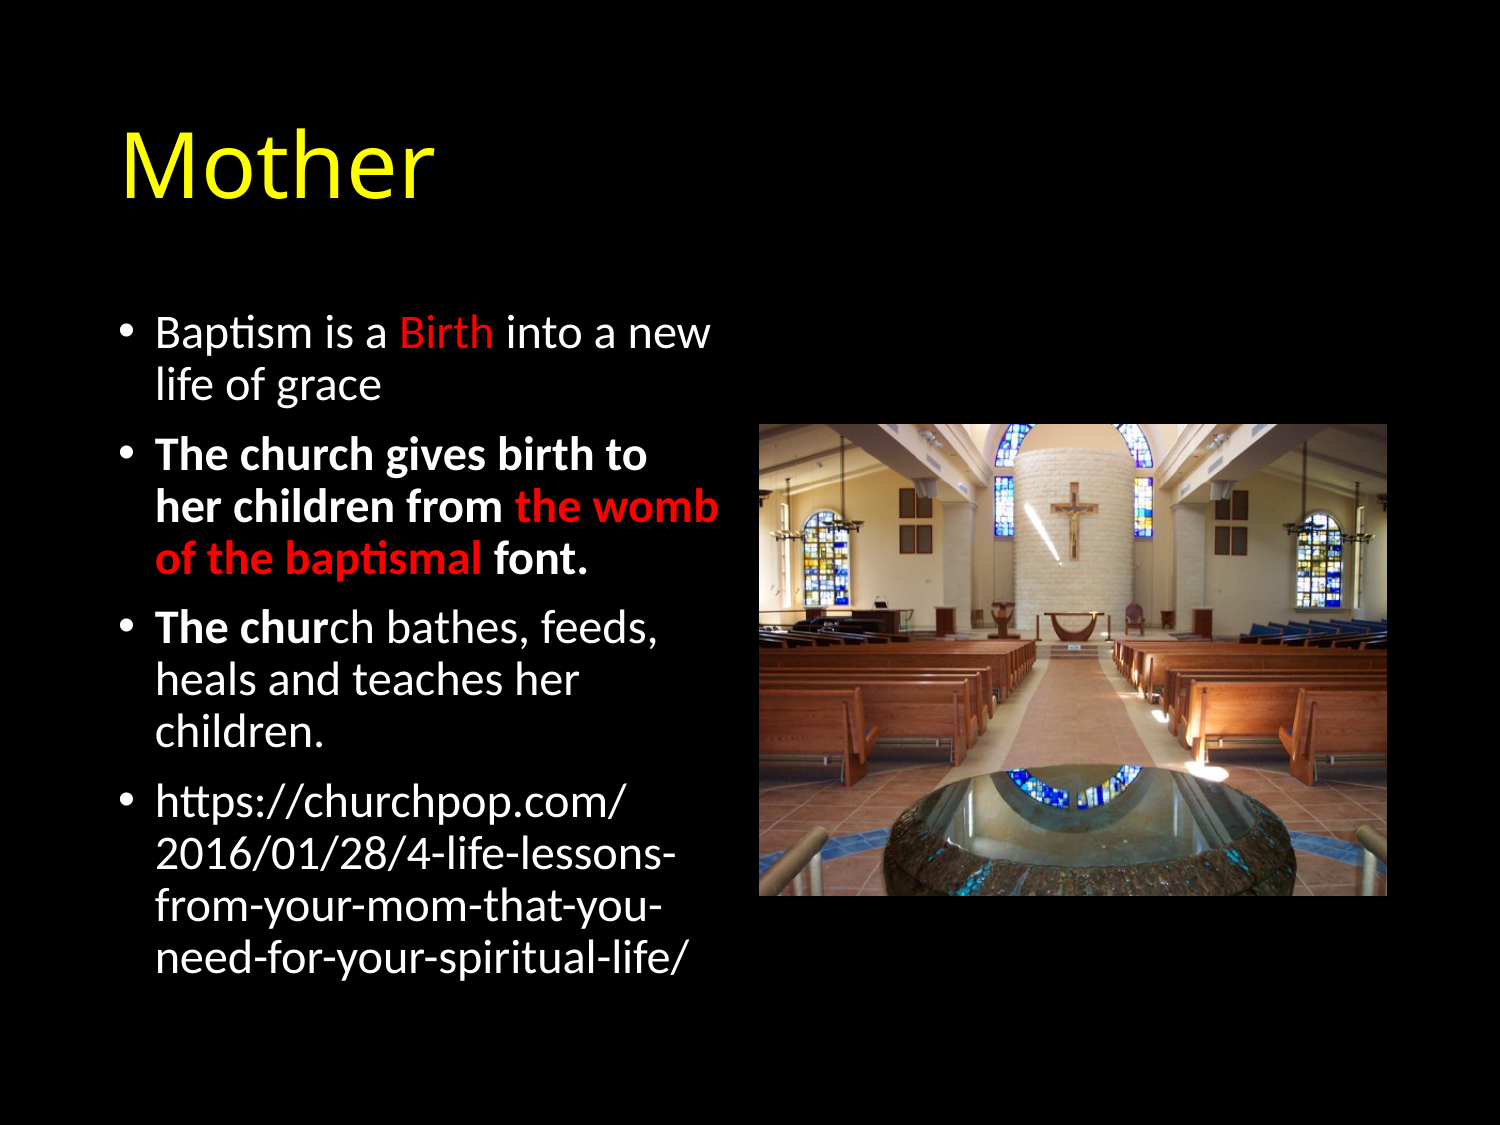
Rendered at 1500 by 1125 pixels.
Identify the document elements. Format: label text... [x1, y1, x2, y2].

title Mother [103, 59, 1397, 278]
list Baptism is a Birth into a new life of grace The church gives birth to her children from the womb of the baptismal font. The church bathes, feeds, heals and teaches her children. https://churchpop.com/2016/01/28/4-life-lessons-from-your-mom-that-you-need-for-your-spiritual-life/ [103, 299, 741, 1014]
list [759, 424, 1387, 896]
